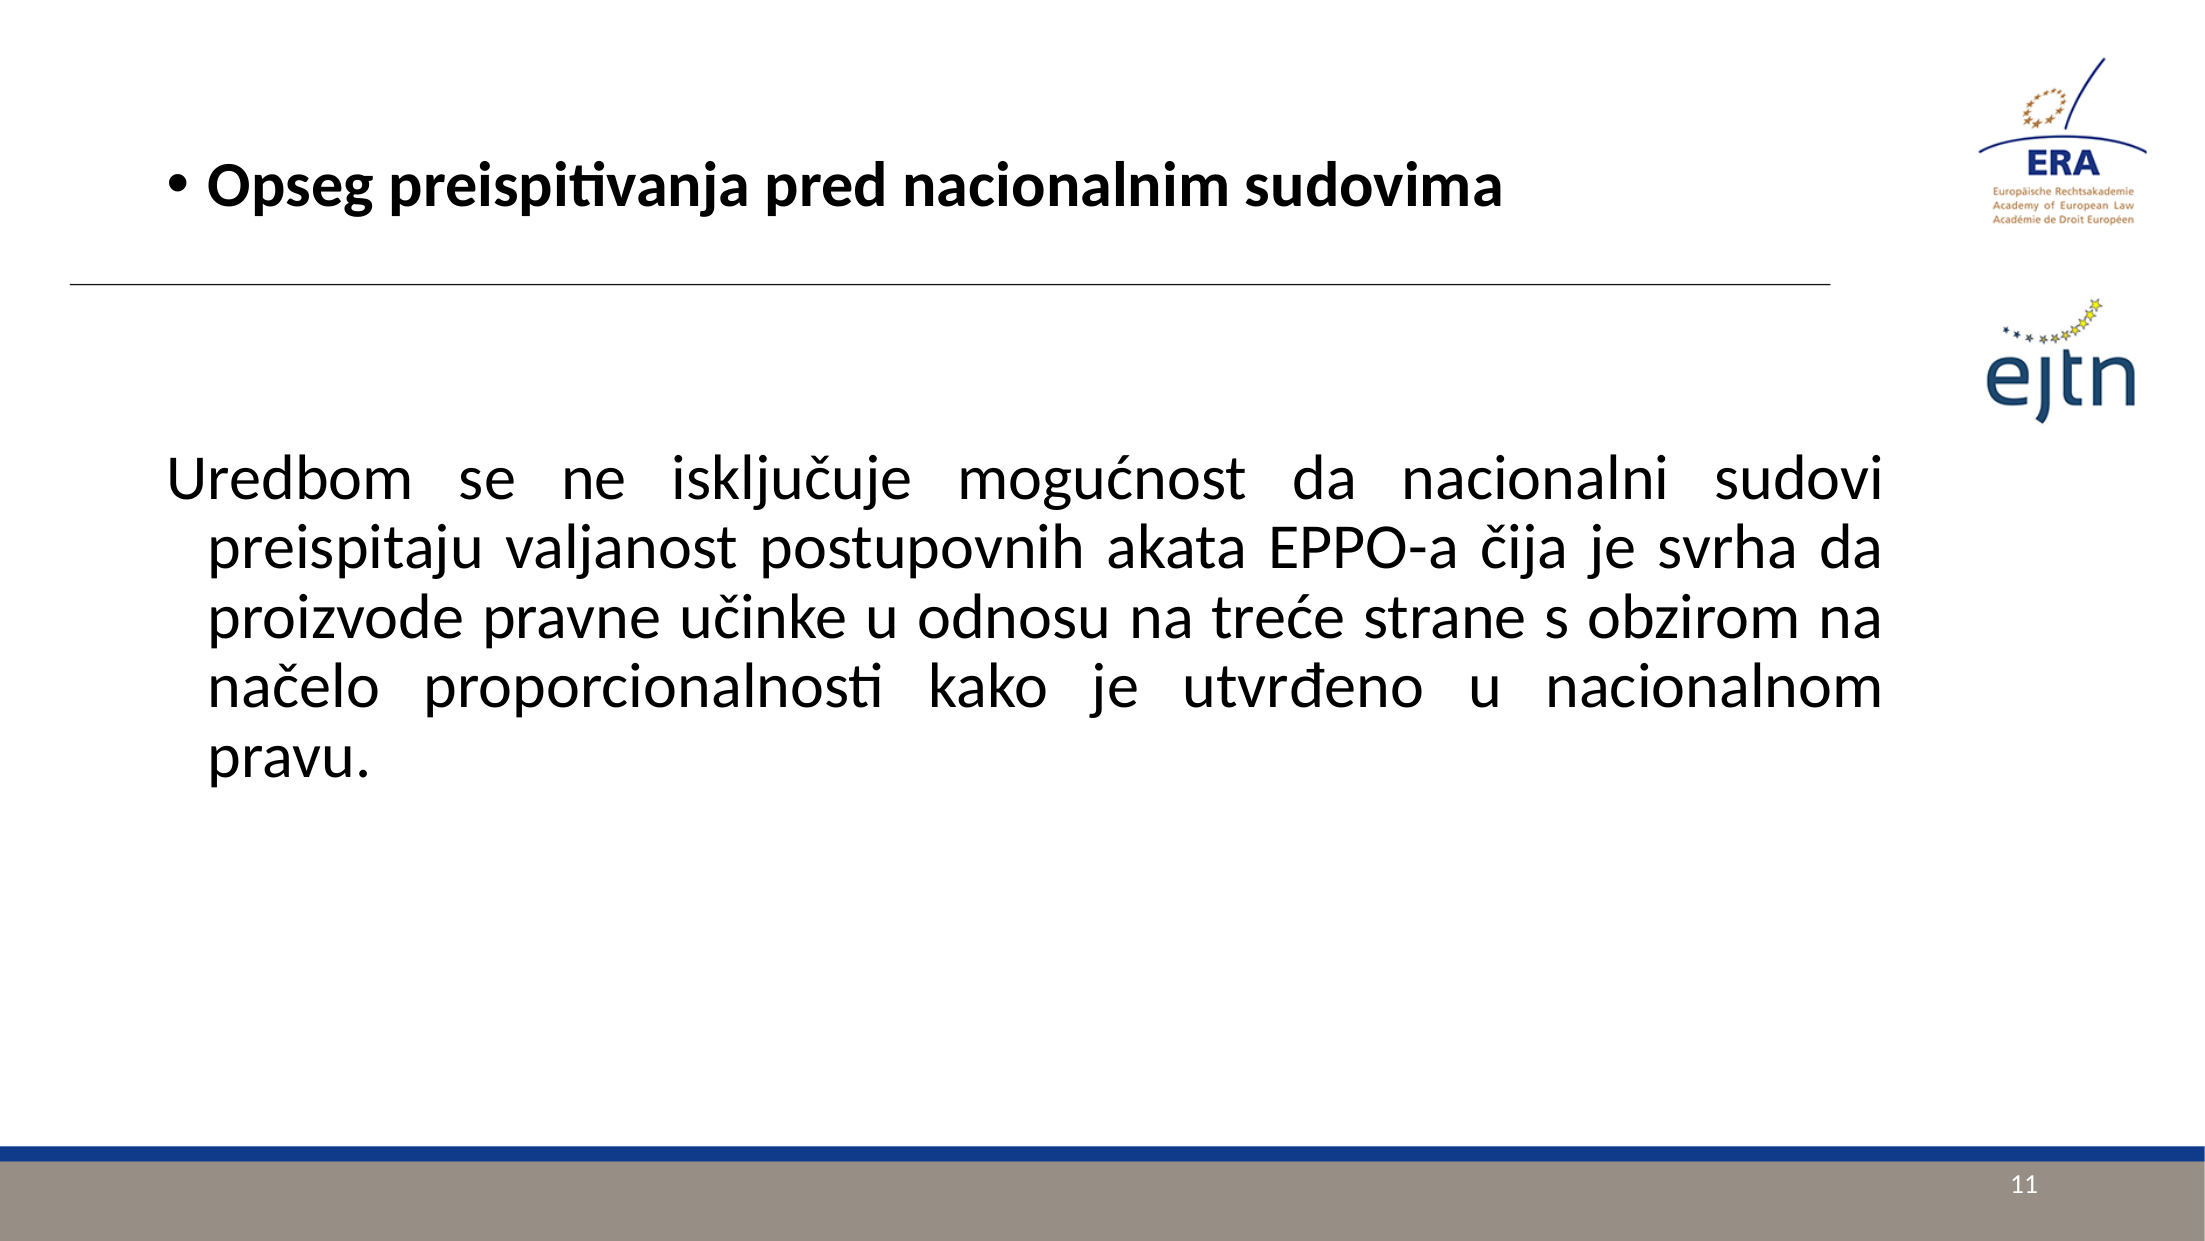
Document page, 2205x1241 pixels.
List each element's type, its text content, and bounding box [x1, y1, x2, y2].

list Uredbom se ne isključuje mogućnost da nacionalni sudovi preispitaju valjanost postupovnih akata EPPO-a čija je svrha da proizvode pravne učinke u odnosu na treće strane s obzirom na načelo proporcionalnosti kako je utvrđeno u nacionalnom pravu. [151, 330, 1901, 1117]
picture [0, 0, 2205, 1241]
slide_number 11 [1557, 1149, 2054, 1216]
title Opseg preispitivanja pred nacionalnim sudovima [151, 66, 1901, 306]
